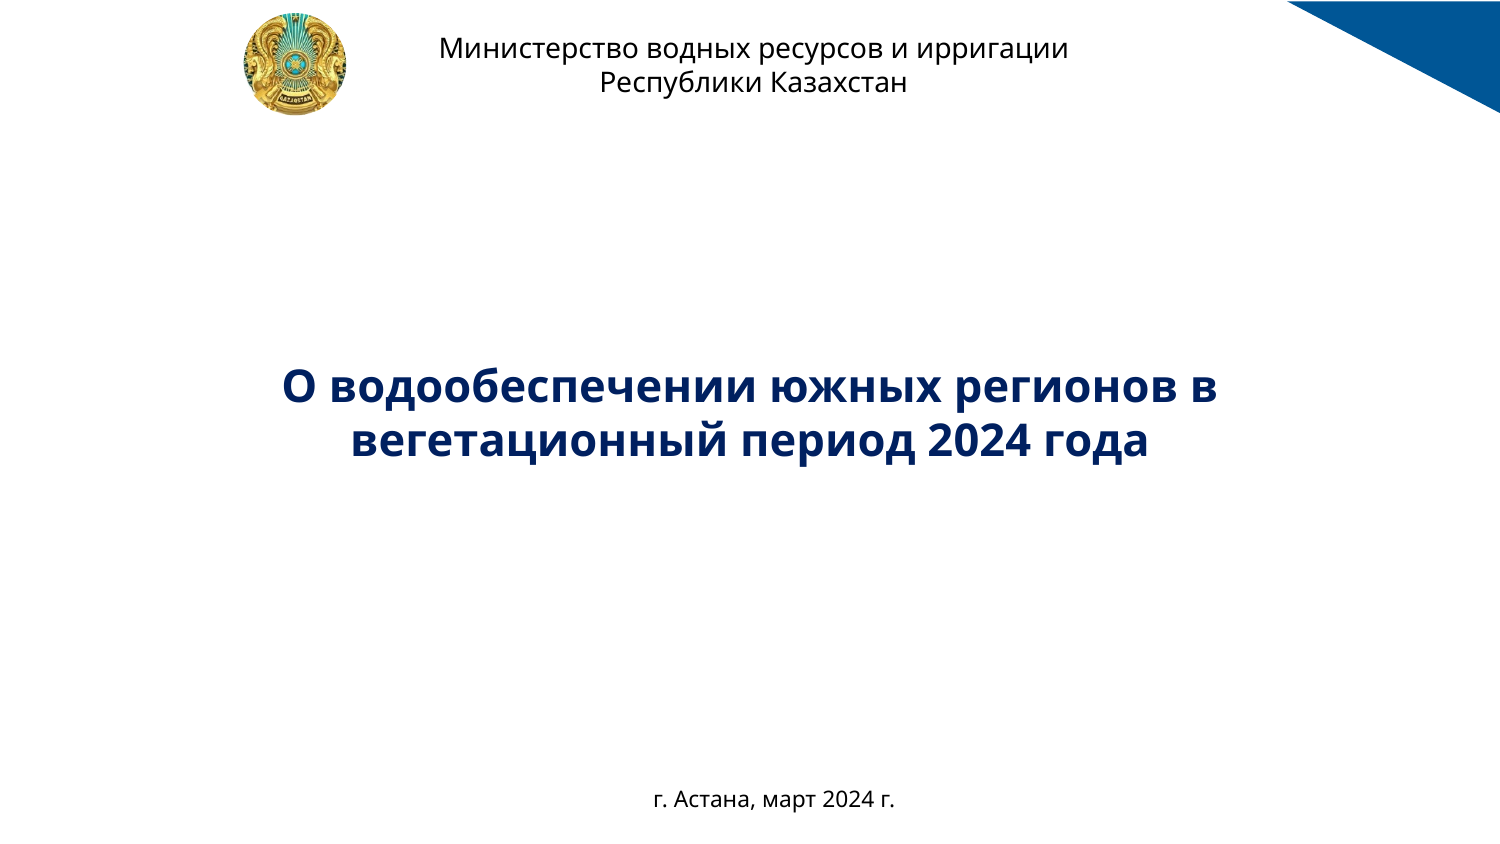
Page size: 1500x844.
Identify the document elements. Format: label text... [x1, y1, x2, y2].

text_box г. Астана, март 2024 г. [589, 775, 959, 822]
subtitle Министерство водных ресурсов и ирригации Республики Казахстан [352, 26, 1156, 103]
title О водообеспечении южных регионов в вегетационный период 2024 года [172, 349, 1328, 473]
text_box [1285, 0, 1500, 115]
picture [243, 12, 347, 116]
